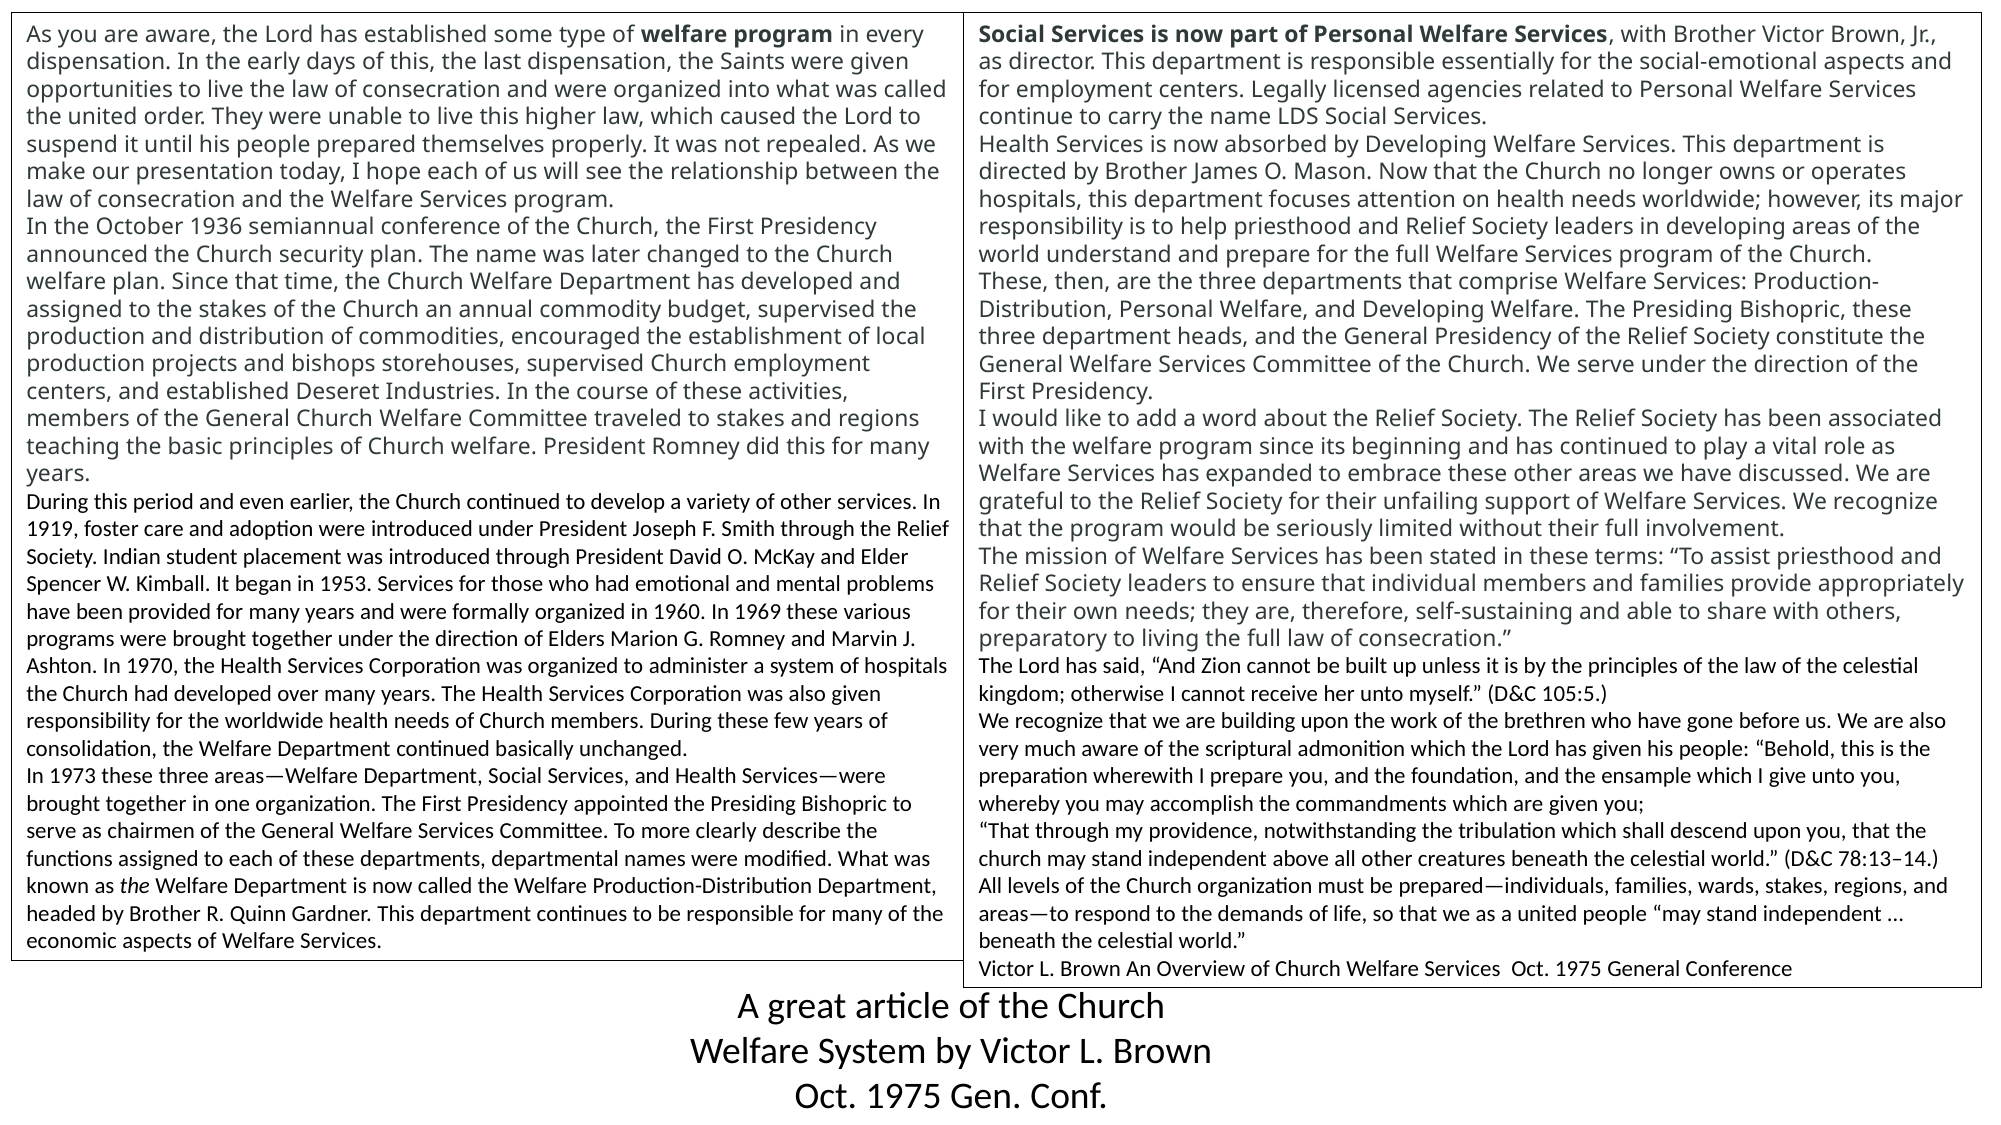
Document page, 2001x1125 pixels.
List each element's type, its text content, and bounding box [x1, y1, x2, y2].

text_box Social Services is now part of Personal Welfare Services, with Brother Victor Brown, Jr., as director. This department is responsible essentially for the social-emotional aspects and for employment centers. Legally licensed agencies related to Personal Welfare Services continue to carry the name LDS Social Services. Health Services is now absorbed by Developing Welfare Services. This department is directed by Brother James O. Mason. Now that the Church no longer owns or operates hospitals, this department focuses attention on health needs worldwide; however, its major responsibility is to help priesthood and Relief Society leaders in developing areas of the world understand and prepare for the full Welfare Services program of the Church. These, then, are the three departments that comprise Welfare Services: Production-Distribution, Personal Welfare, and Developing Welfare. The Presiding Bishopric, these three department heads, and the General Presidency of the Relief Society constitute the General Welfare Services Committee of the Church. We serve under the direction of the First Presidency. I would like to add a word about the Relief Society. The Relief Society has been associated with the welfare program since its beginning and has continued to play a vital role as Welfare Services has expanded to embrace these other areas we have discussed. We are grateful to the Relief Society for their unfailing support of Welfare Services. We recognize that the program would be seriously limited without their full involvement. The mission of Welfare Services has been stated in these terms: “To assist priesthood and Relief Society leaders to ensure that individual members and families provide appropriately for their own needs; they are, therefore, self-sustaining and able to share with others, preparatory to living the full law of consecration.” The Lord has said, “And Zion cannot be built up unless it is by the principles of the law of the celestial kingdom; otherwise I cannot receive her unto myself.” (D&C 105:5.) We recognize that we are building upon the work of the brethren who have gone before us. We are also very much aware of the scriptural admonition which the Lord has given his people: “Behold, this is the preparation wherewith I prepare you, and the foundation, and the ensample which I give unto you, whereby you may accomplish the commandments which are given you; “That through my providence, notwithstanding the tribulation which shall descend upon you, that the church may stand independent above all other creatures beneath the celestial world.” (D&C 78:13–14.) All levels of the Church organization must be prepared—individuals, families, wards, stakes, regions, and areas—to respond to the demands of life, so that we as a united people “may stand independent … beneath the celestial world.” Victor L. Brown An Overview of Church Welfare Services Oct. 1975 General Conference [963, 12, 1982, 988]
text_box As you are aware, the Lord has established some type of welfare program in every dispensation. In the early days of this, the last dispensation, the Saints were given opportunities to live the law of consecration and were organized into what was called the united order. They were unable to live this higher law, which caused the Lord to suspend it until his people prepared themselves properly. It was not repealed. As we make our presentation today, I hope each of us will see the relationship between the law of consecration and the Welfare Services program. In the October 1936 semiannual conference of the Church, the First Presidency announced the Church security plan. The name was later changed to the Church welfare plan. Since that time, the Church Welfare Department has developed and assigned to the stakes of the Church an annual commodity budget, supervised the production and distribution of commodities, encouraged the establishment of local production projects and bishops storehouses, supervised Church employment centers, and established Deseret Industries. In the course of these activities, members of the General Church Welfare Committee traveled to stakes and regions teaching the basic principles of Church welfare. President Romney did this for many years. During this period and even earlier, the Church continued to develop a variety of other services. In 1919, foster care and adoption were introduced under President Joseph F. Smith through the Relief Society. Indian student placement was introduced through President David O. McKay and Elder Spencer W. Kimball. It began in 1953. Services for those who had emotional and mental problems have been provided for many years and were formally organized in 1960. In 1969 these various programs were brought together under the direction of Elders Marion G. Romney and Marvin J. Ashton. In 1970, the Health Services Corporation was organized to administer a system of hospitals the Church had developed over many years. The Health Services Corporation was also given responsibility for the worldwide health needs of Church members. During these few years of consolidation, the Welfare Department continued basically unchanged. In 1973 these three areas—Welfare Department, Social Services, and Health Services—were brought together in one organization. The First Presidency appointed the Presiding Bishopric to serve as chairmen of the General Welfare Services Committee. To more clearly describe the functions assigned to each of these departments, departmental names were modified. What was known as the Welfare Department is now called the Welfare Production-Distribution Department, headed by Brother R. Quinn Gardner. This department continues to be responsible for many of the economic aspects of Welfare Services. [11, 12, 963, 961]
text_box A great article of the Church Welfare System by Victor L. Brown Oct. 1975 Gen. Conf. [664, 973, 1238, 1124]
